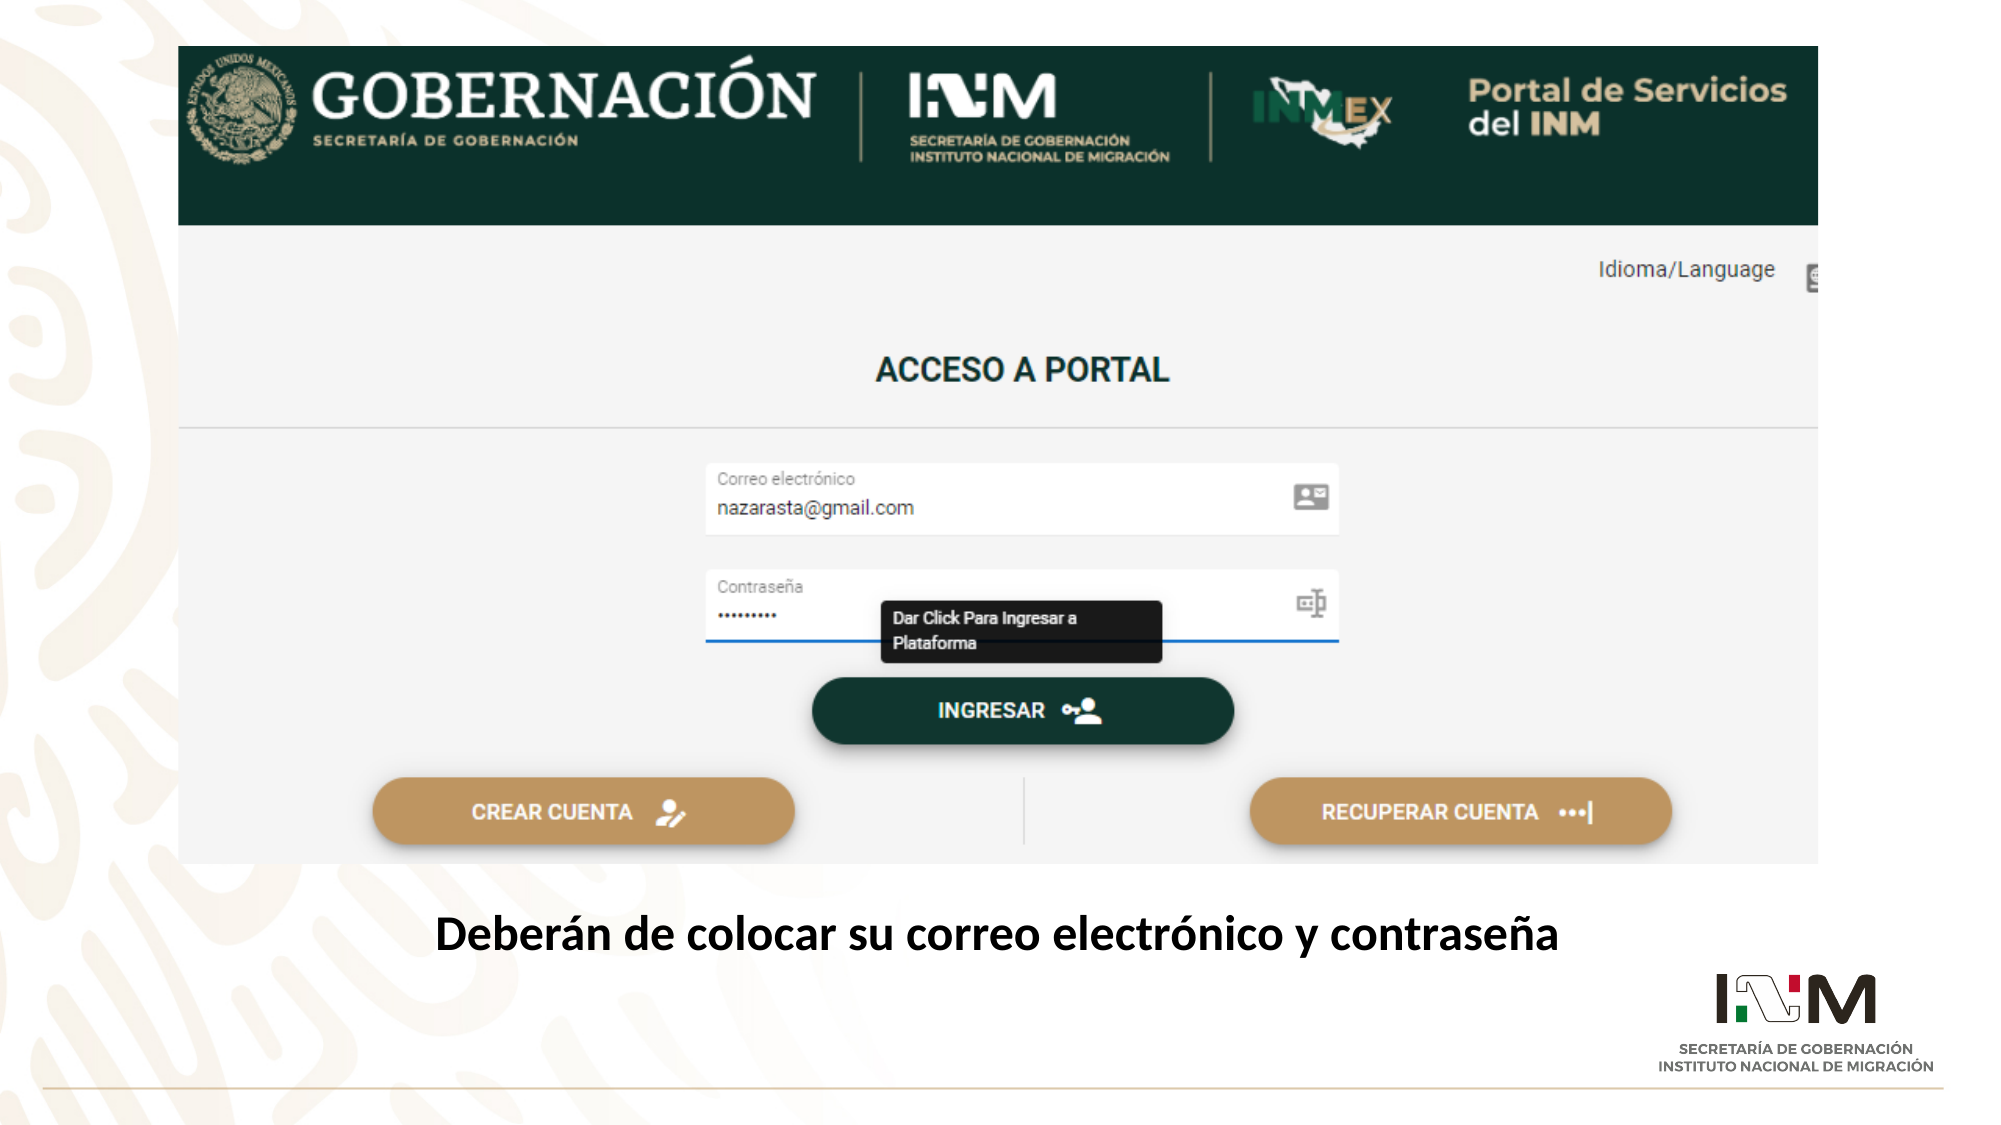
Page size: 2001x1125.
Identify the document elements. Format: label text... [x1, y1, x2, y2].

text_box Deberán de colocar su correo electrónico y contraseña [420, 892, 1576, 968]
picture [0, 0, 2001, 1125]
